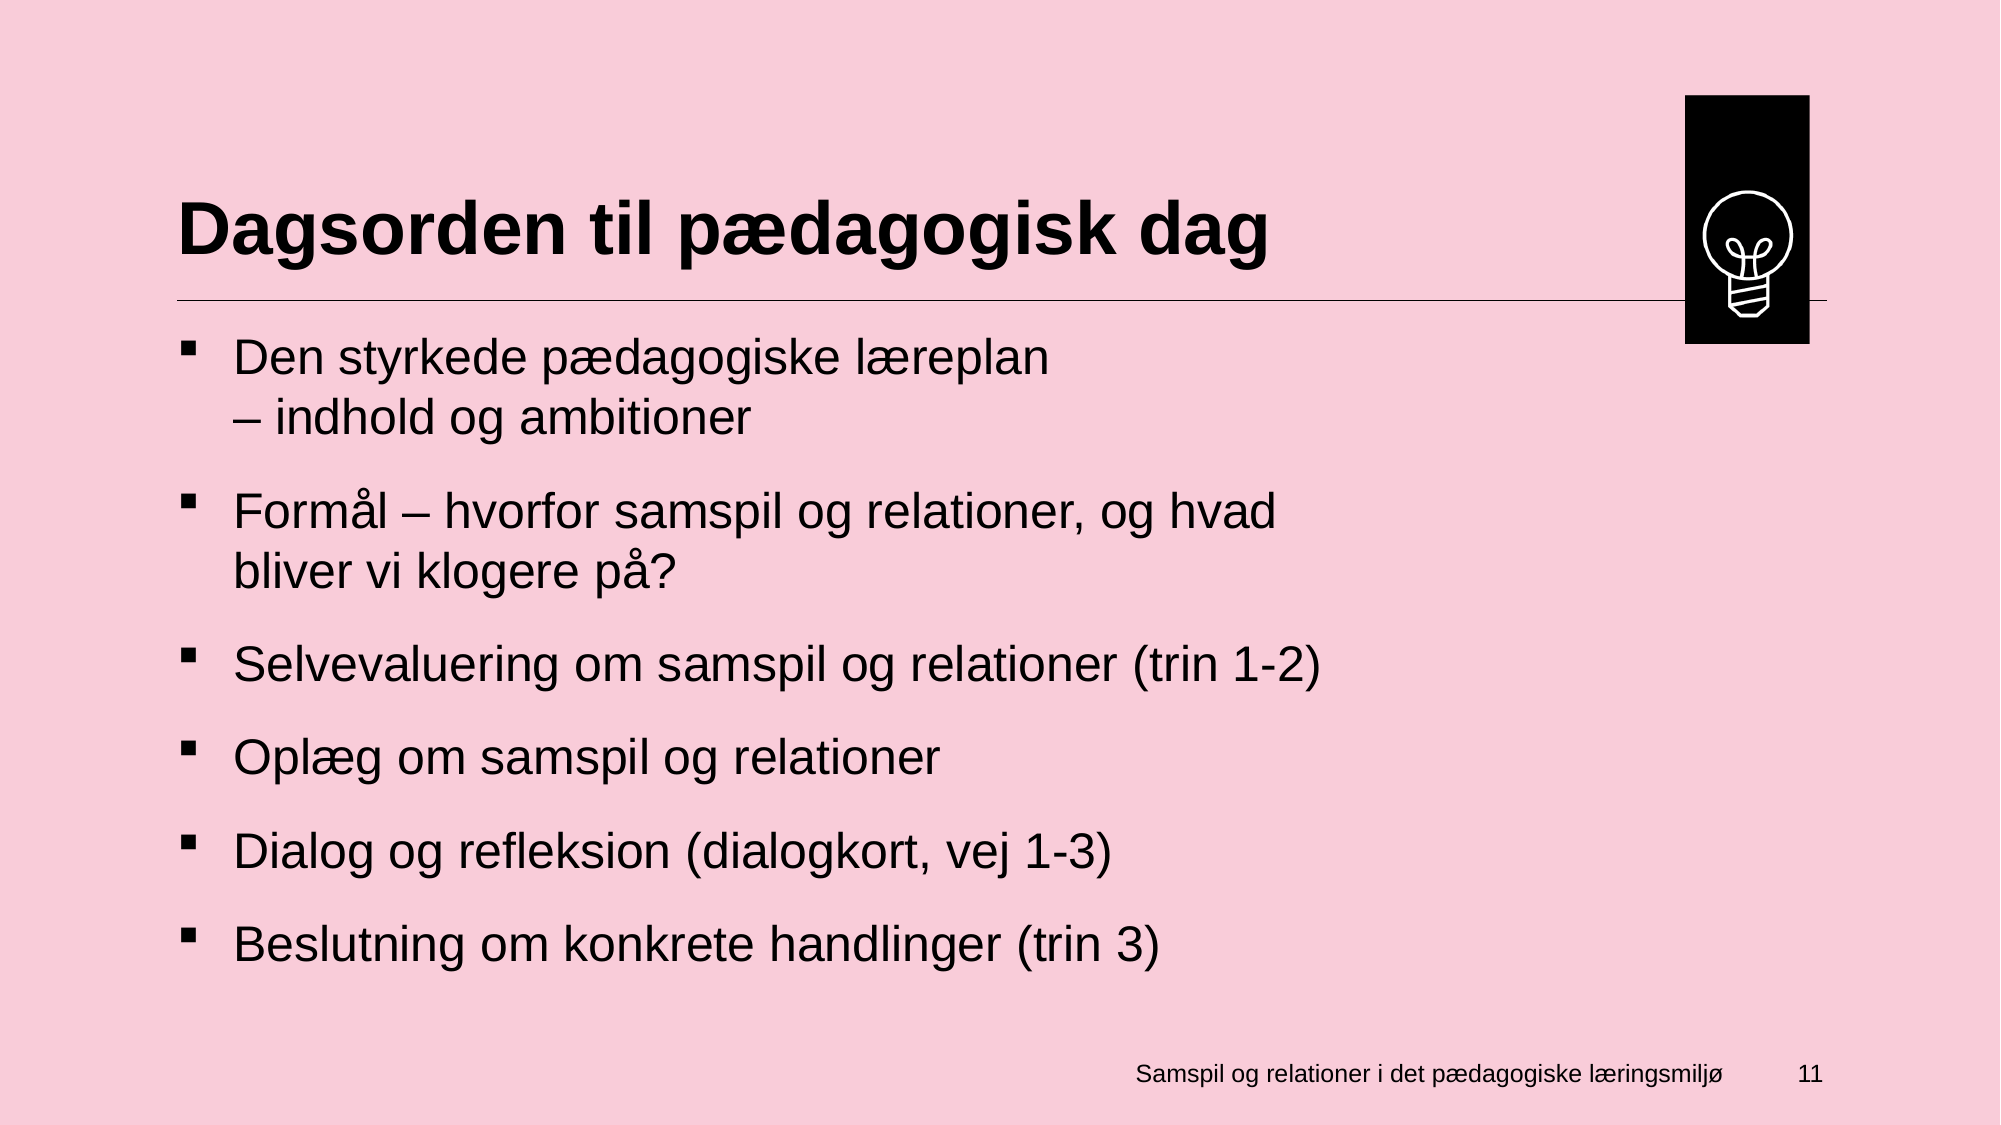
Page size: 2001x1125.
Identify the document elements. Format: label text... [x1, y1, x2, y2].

picture [1685, 95, 1810, 344]
list Den styrkede pædagogiske læreplan – indhold og ambitioner Formål – hvorfor samspil og relationer, og hvad bliver vi klogere på? Selvevaluering om samspil og relationer (trin 1-2) Oplæg om samspil og relationer Dialog og refleksion (dialogkort, vej 1-3) Beslutning om konkrete handlinger (trin 3) [177, 324, 1650, 1034]
slide_number 11 [1740, 1042, 1824, 1103]
title Dagsorden til pædagogisk dag [177, 53, 1650, 271]
footer Samspil og relationer i det pædagogiske læringsmiljø [1038, 1042, 1725, 1103]
